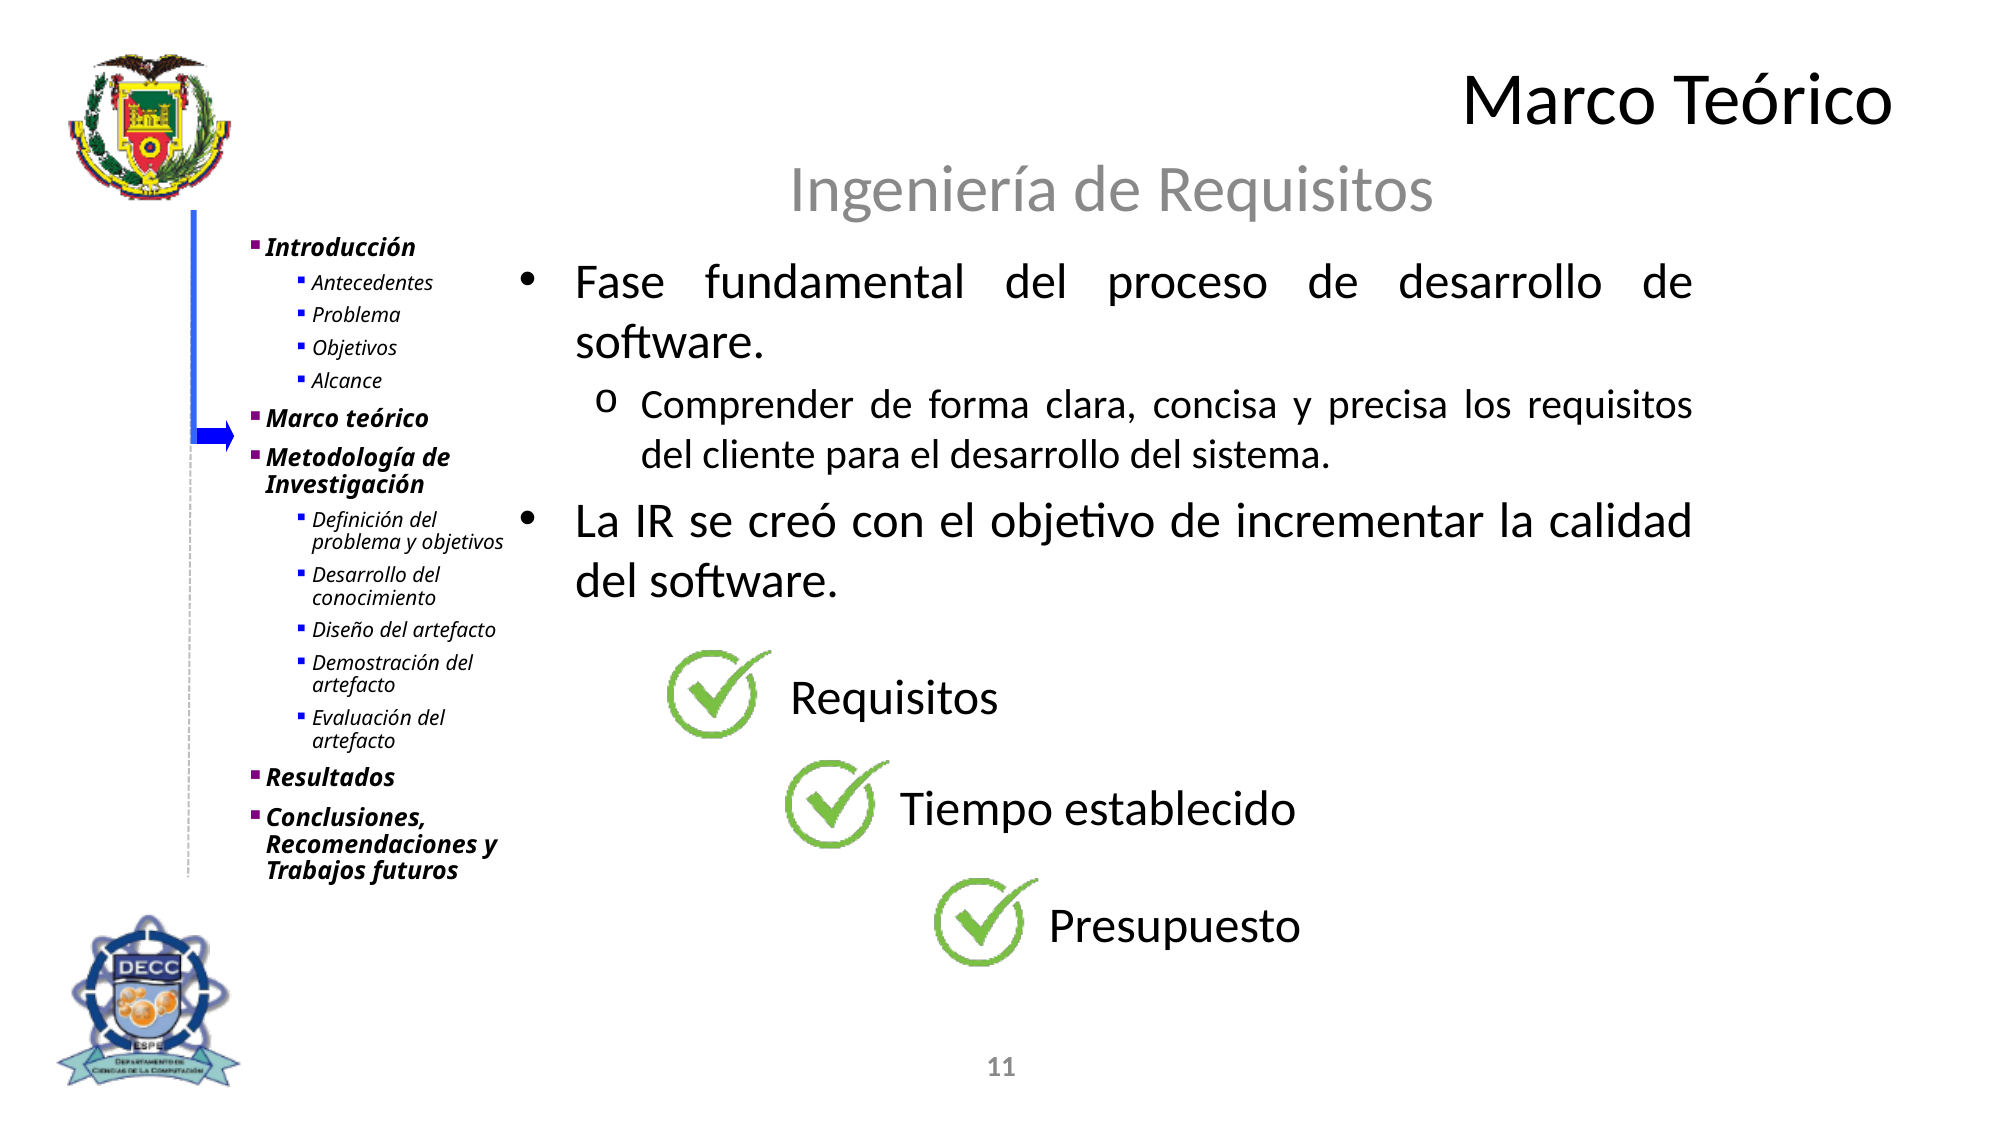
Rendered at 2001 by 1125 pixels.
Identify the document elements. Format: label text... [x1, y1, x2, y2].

list Fase fundamental del proceso de desarrollo de software. Comprender de forma clara, concisa y precisa los requisitos del cliente para el desarrollo del sistema. La IR se creó con el objetivo de incrementar la calidad del software. [528, 241, 1709, 681]
picture [54, 906, 244, 1096]
picture [781, 748, 894, 861]
slide_number 11 [937, 1035, 1066, 1095]
text_box [198, 420, 235, 452]
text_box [187, 246, 192, 878]
text_box Tiempo establecido [898, 768, 1375, 844]
picture [930, 866, 1044, 980]
subtitle Ingeniería de Requisitos [492, 137, 1733, 197]
text_box Requisitos [780, 656, 1130, 732]
text_box [189, 213, 199, 428]
text_box Presupuesto [1048, 884, 1350, 960]
picture [61, 44, 239, 205]
picture [663, 638, 776, 751]
title Marco Teórico [728, 42, 1910, 147]
text_box Introducción Antecedentes Problema Objetivos Alcance Marco teórico Metodología de Investigación Definición del problema y objetivos Desarrollo del conocimiento Diseño del artefacto Demostración del artefacto Evaluación del artefacto Resultados Conclusiones, Recomendaciones y Trabajos futuros [244, 228, 528, 892]
